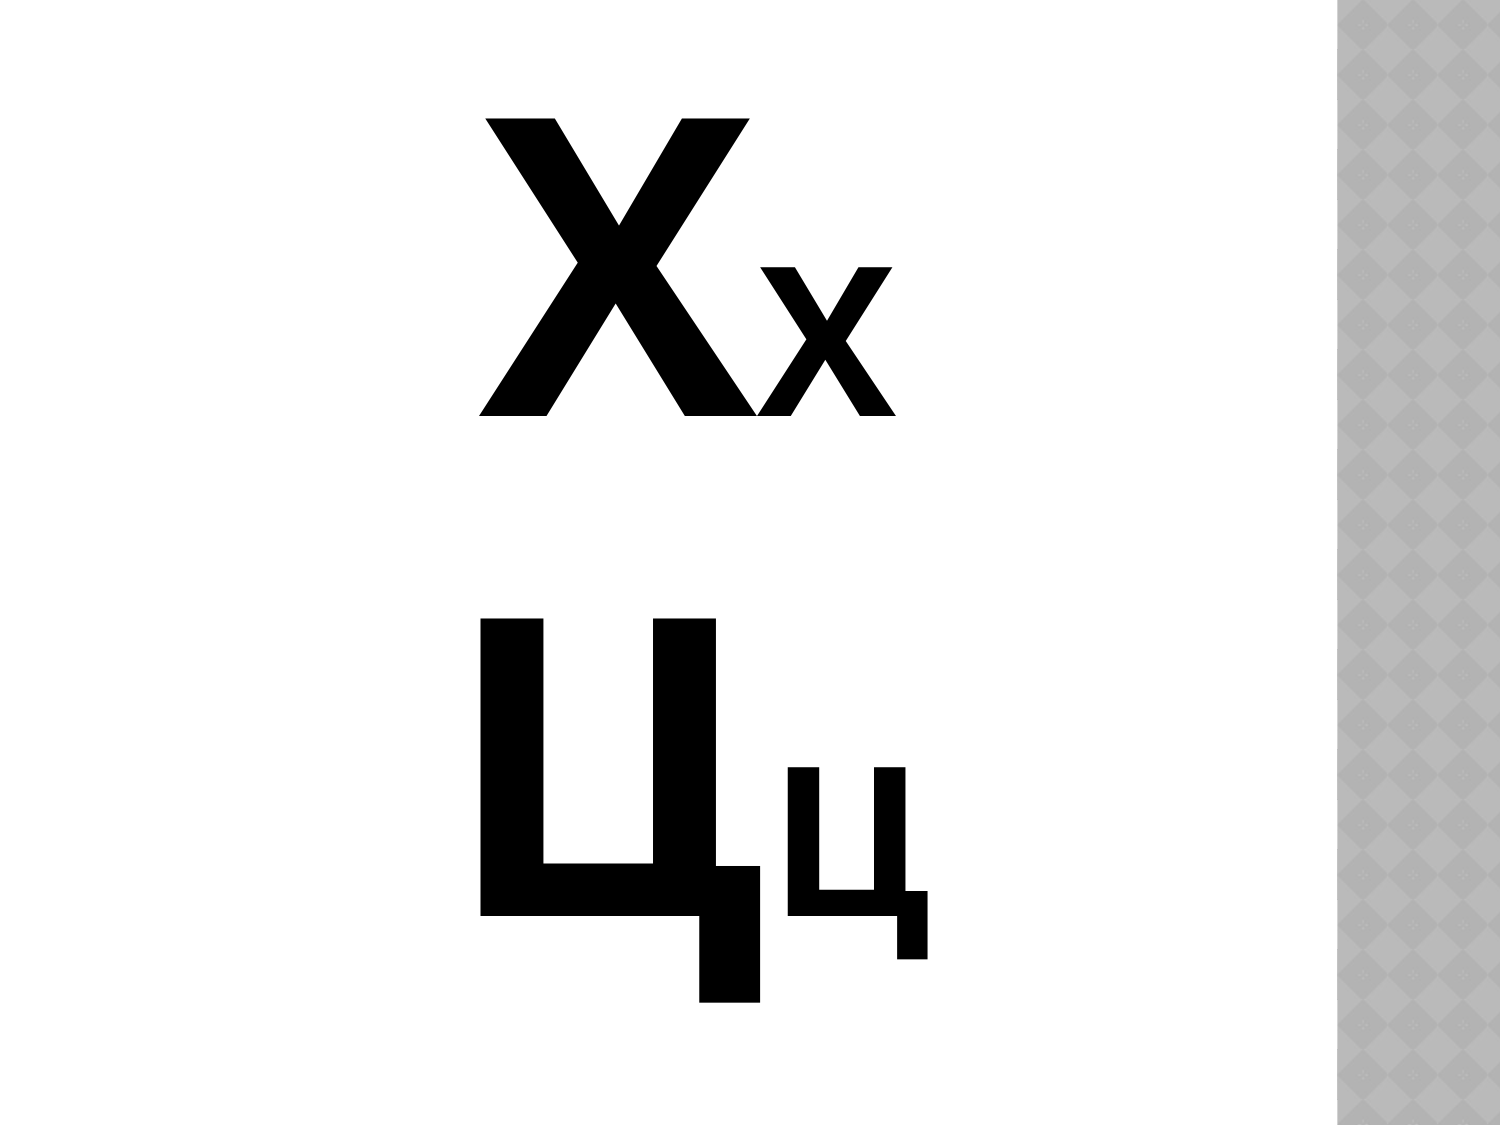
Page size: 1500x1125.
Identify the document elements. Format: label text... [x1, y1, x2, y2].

title Хх цц [174, 0, 1202, 657]
